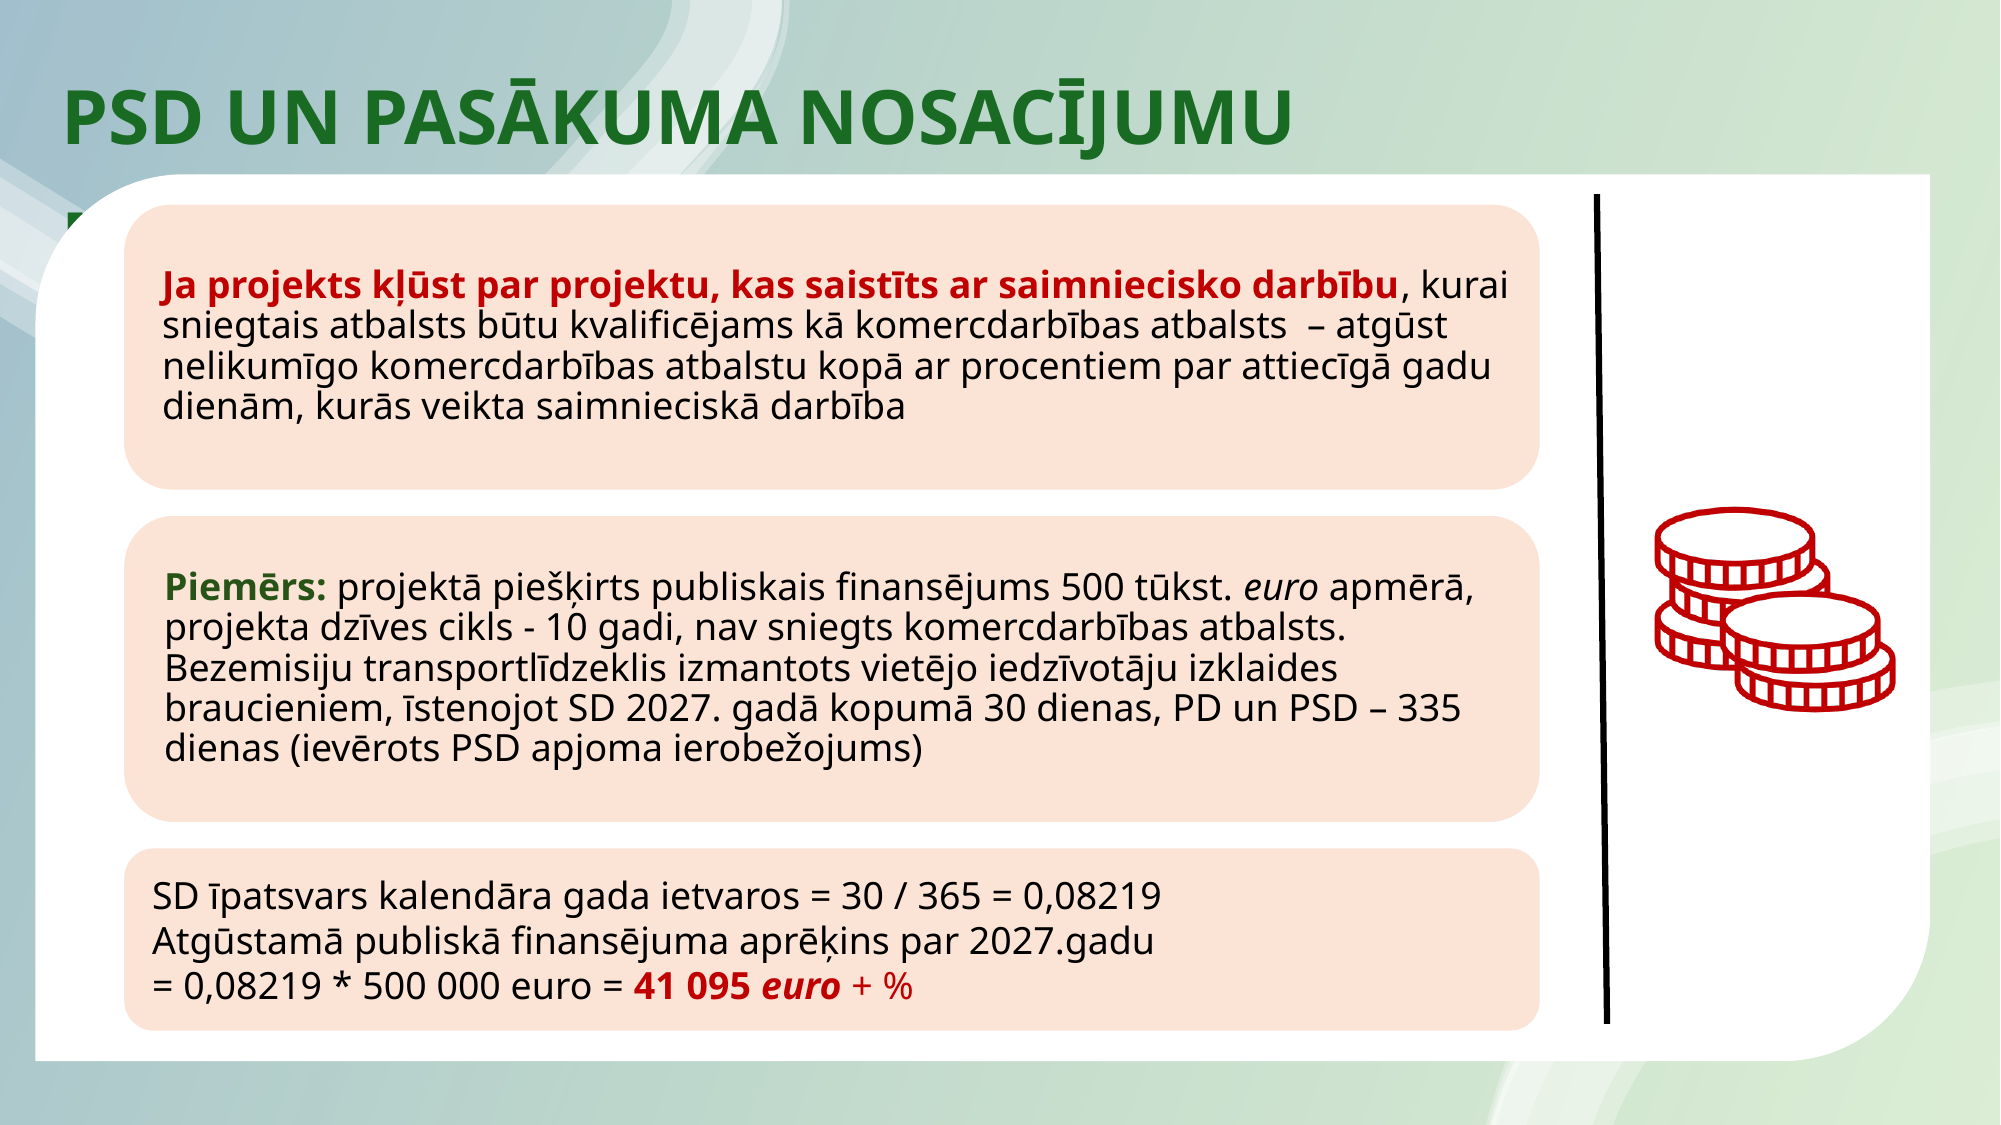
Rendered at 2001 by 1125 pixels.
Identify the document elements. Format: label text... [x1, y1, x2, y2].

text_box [122, 202, 1542, 1034]
picture [1625, 465, 1912, 753]
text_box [0, 0, 791, 408]
text_box [33, 408, 1485, 1063]
text_box PSD UN PASĀKUMA NOSACĪJUMU NEIEVĒROŠANA (2) [791, 34, 1827, 172]
text_box [791, 172, 1932, 679]
text_box [0, 408, 1485, 1125]
text_box [791, 0, 2000, 679]
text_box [1485, 679, 2000, 1125]
